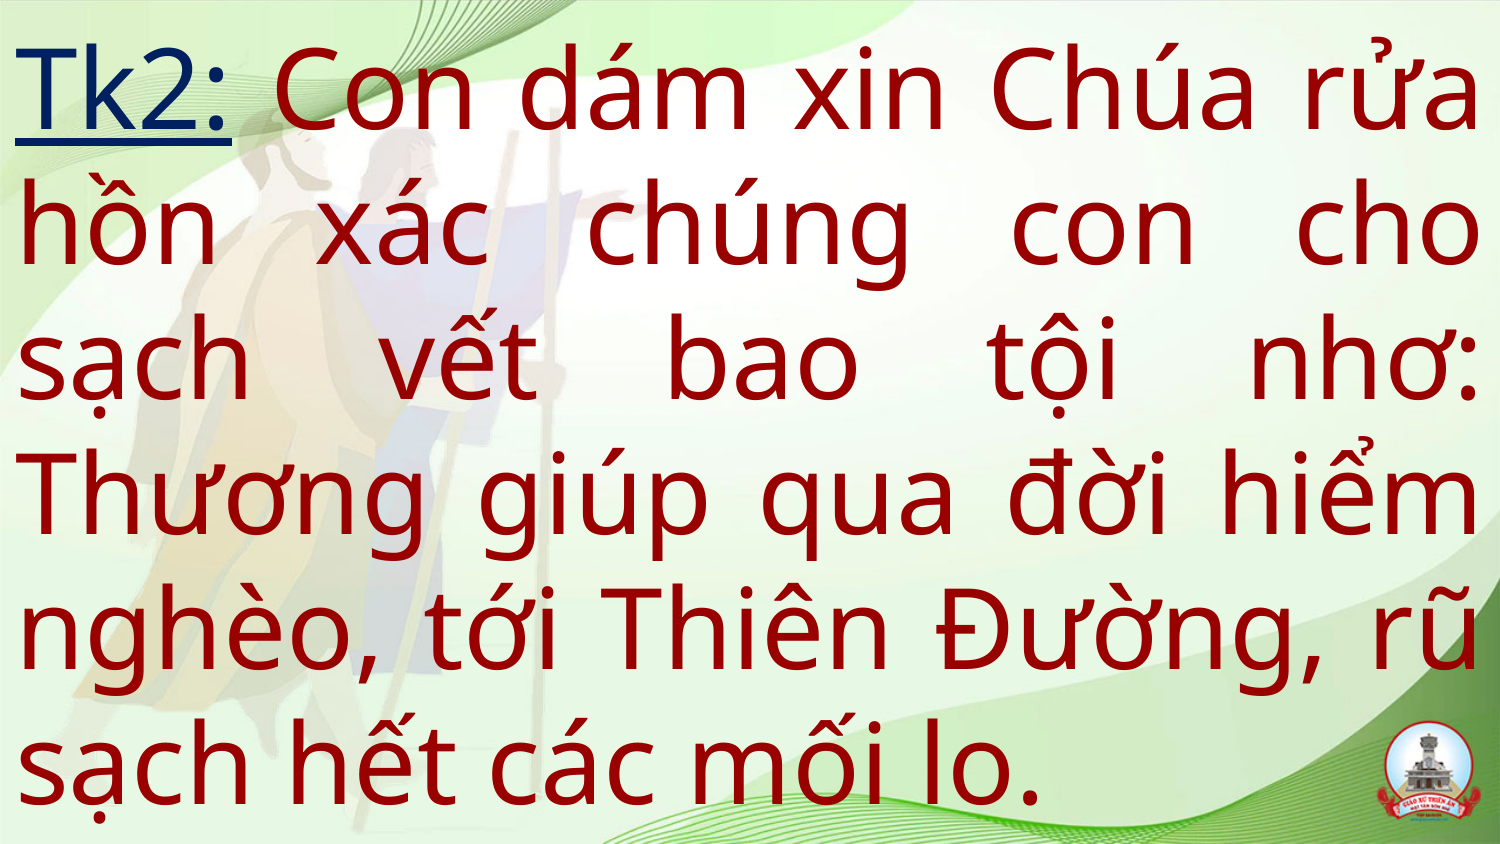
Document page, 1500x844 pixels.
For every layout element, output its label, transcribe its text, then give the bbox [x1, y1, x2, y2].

title Tk2: Con dám xin Chúa rửa hồn xác chúng con cho sạch vết bao tội nhơ: Thương giúp qua đời hiểm nghèo, tới Thiên Đường, rũ sạch hết các mối lo. [0, 0, 1500, 844]
